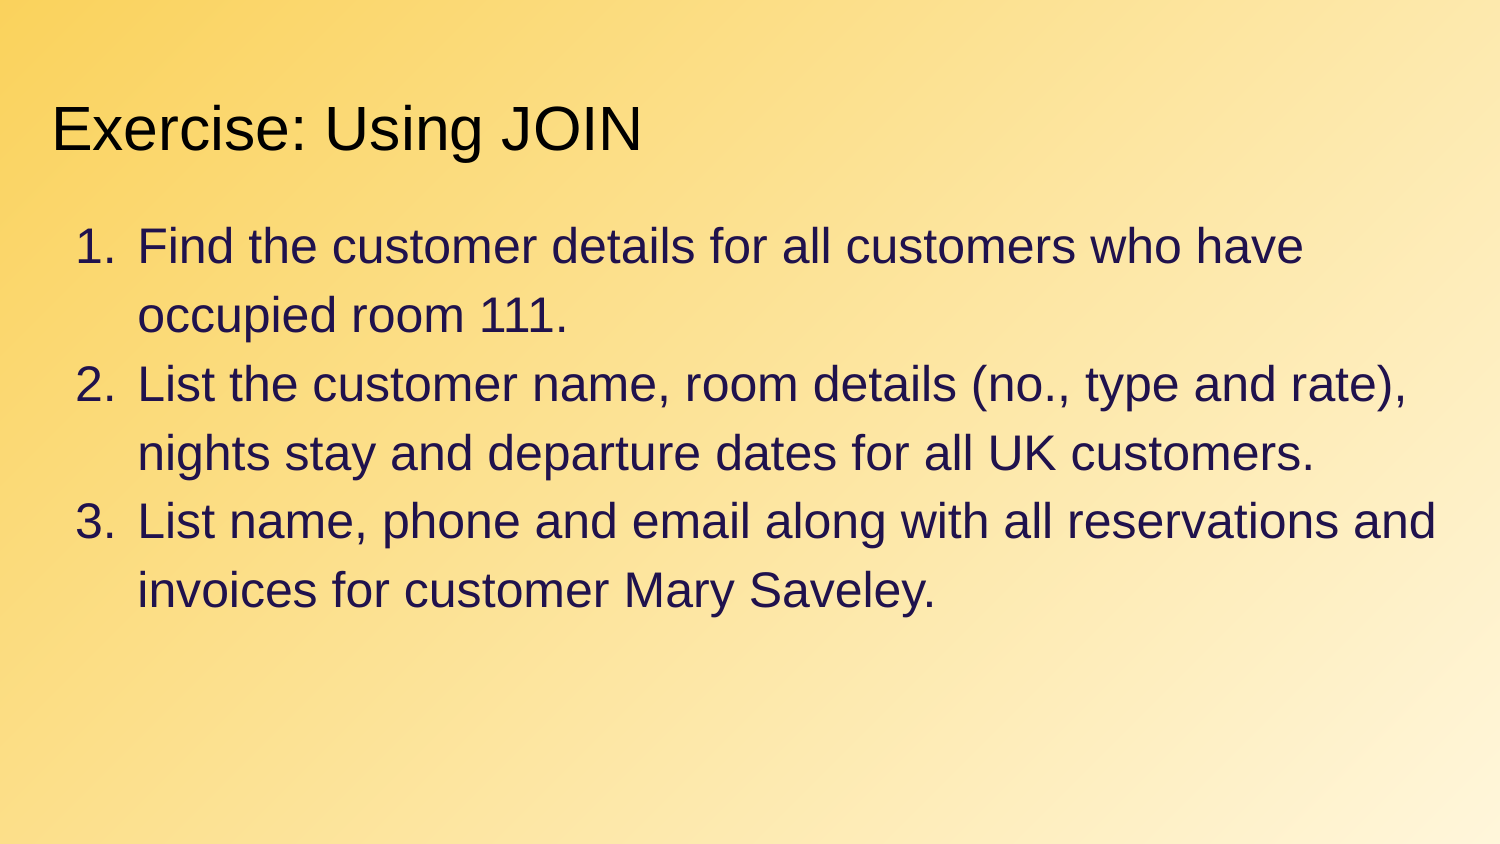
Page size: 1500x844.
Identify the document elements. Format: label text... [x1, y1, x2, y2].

list Find the customer details for all customers who have occupied room 111. List the customer name, room details (no., type and rate), nights stay and departure dates for all UK customers. List name, phone and email along with all reservations and invoices for customer Mary Saveley. [62, 189, 1461, 750]
title Exercise: Using JOIN [51, 72, 1449, 167]
